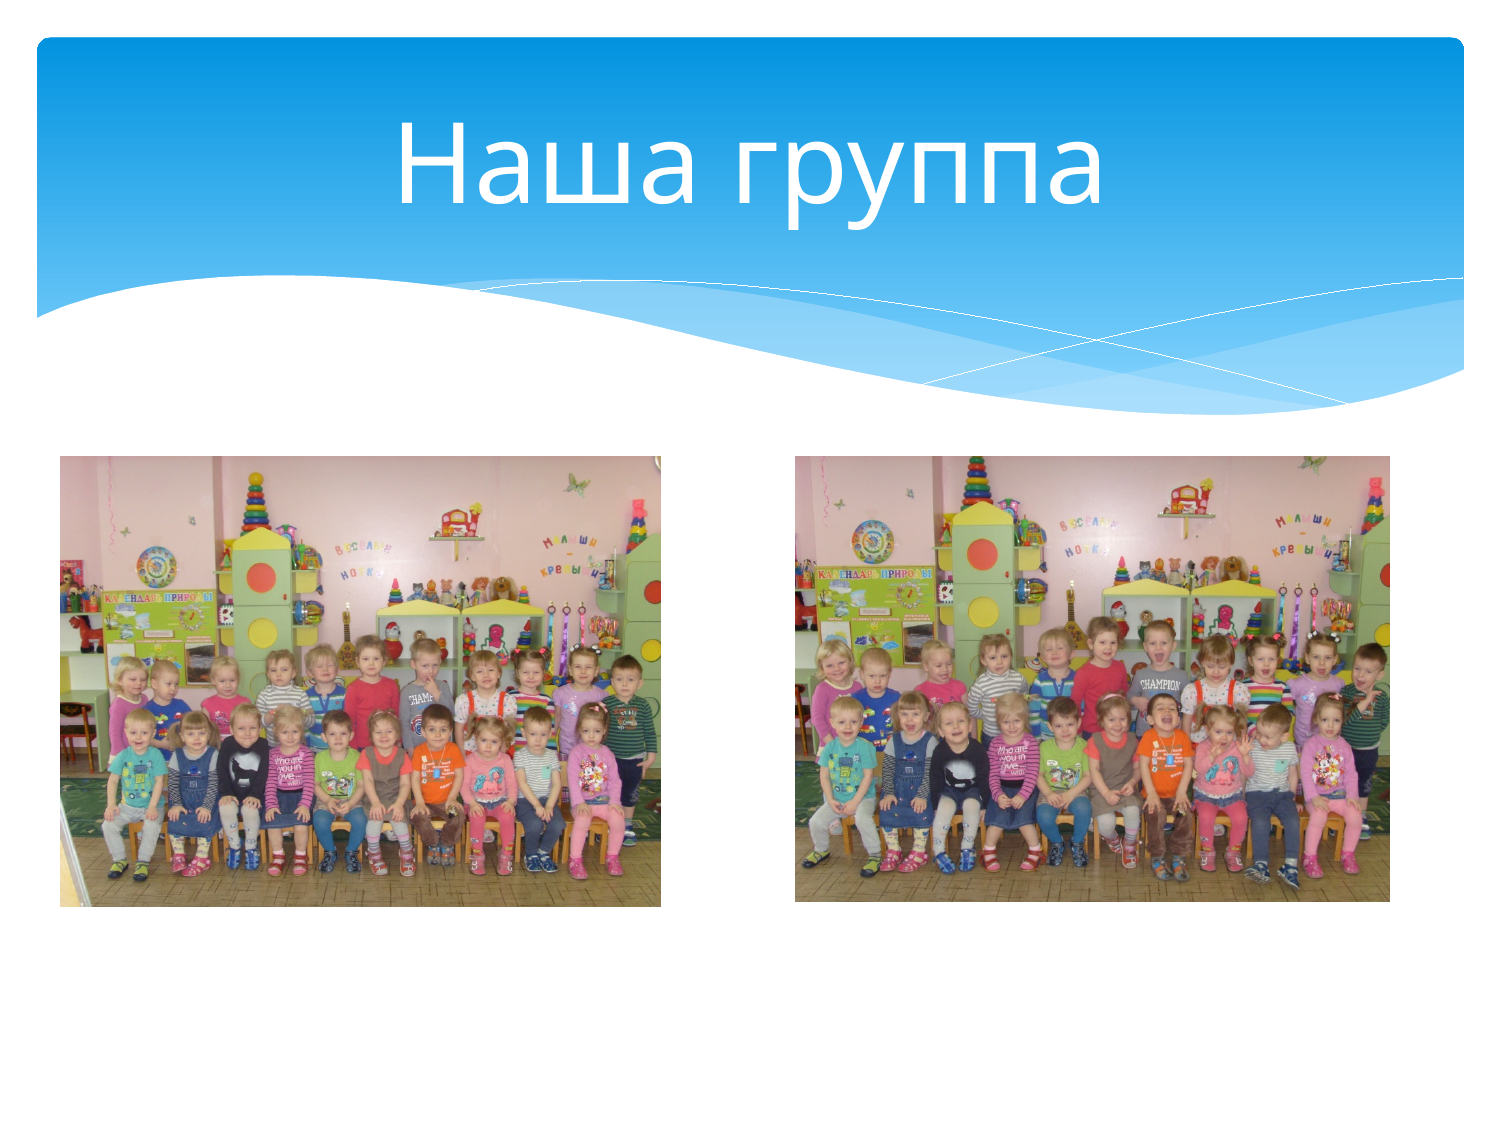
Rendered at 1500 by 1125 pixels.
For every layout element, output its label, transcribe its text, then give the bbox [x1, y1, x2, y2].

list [59, 455, 661, 907]
title Наша группа [75, 55, 1425, 261]
picture [795, 455, 1390, 902]
